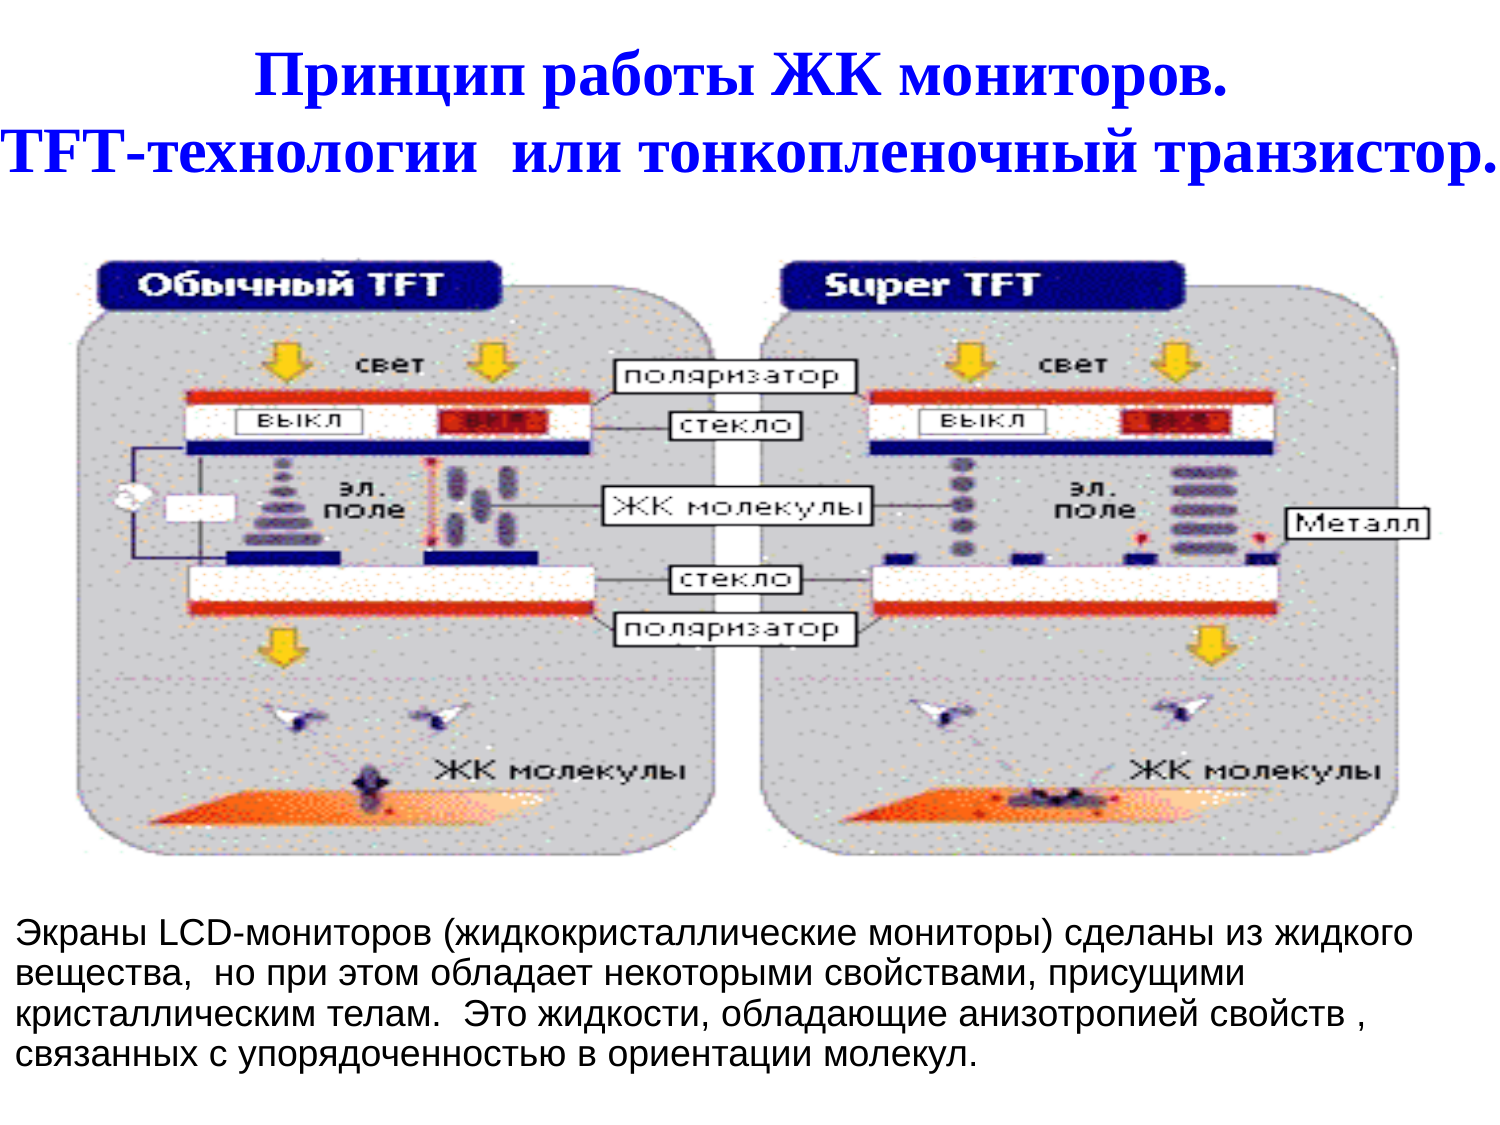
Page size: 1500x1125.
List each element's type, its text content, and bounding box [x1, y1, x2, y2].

text_box Принцип работы ЖК мониторов. TFT-технологии или тонкопленочный транзистор. [0, 23, 1500, 194]
text_box Экраны LCD-мониторов (жидкокристаллические мониторы) сделаны из жидкого вещества, но при этом обладает некоторыми свойствами, присущими кристаллическим телам. Это жидкости, обладающие анизотропией свойств , связанных с упорядоченностью в ориентации молекул. [0, 905, 1500, 1082]
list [46, 257, 1452, 868]
